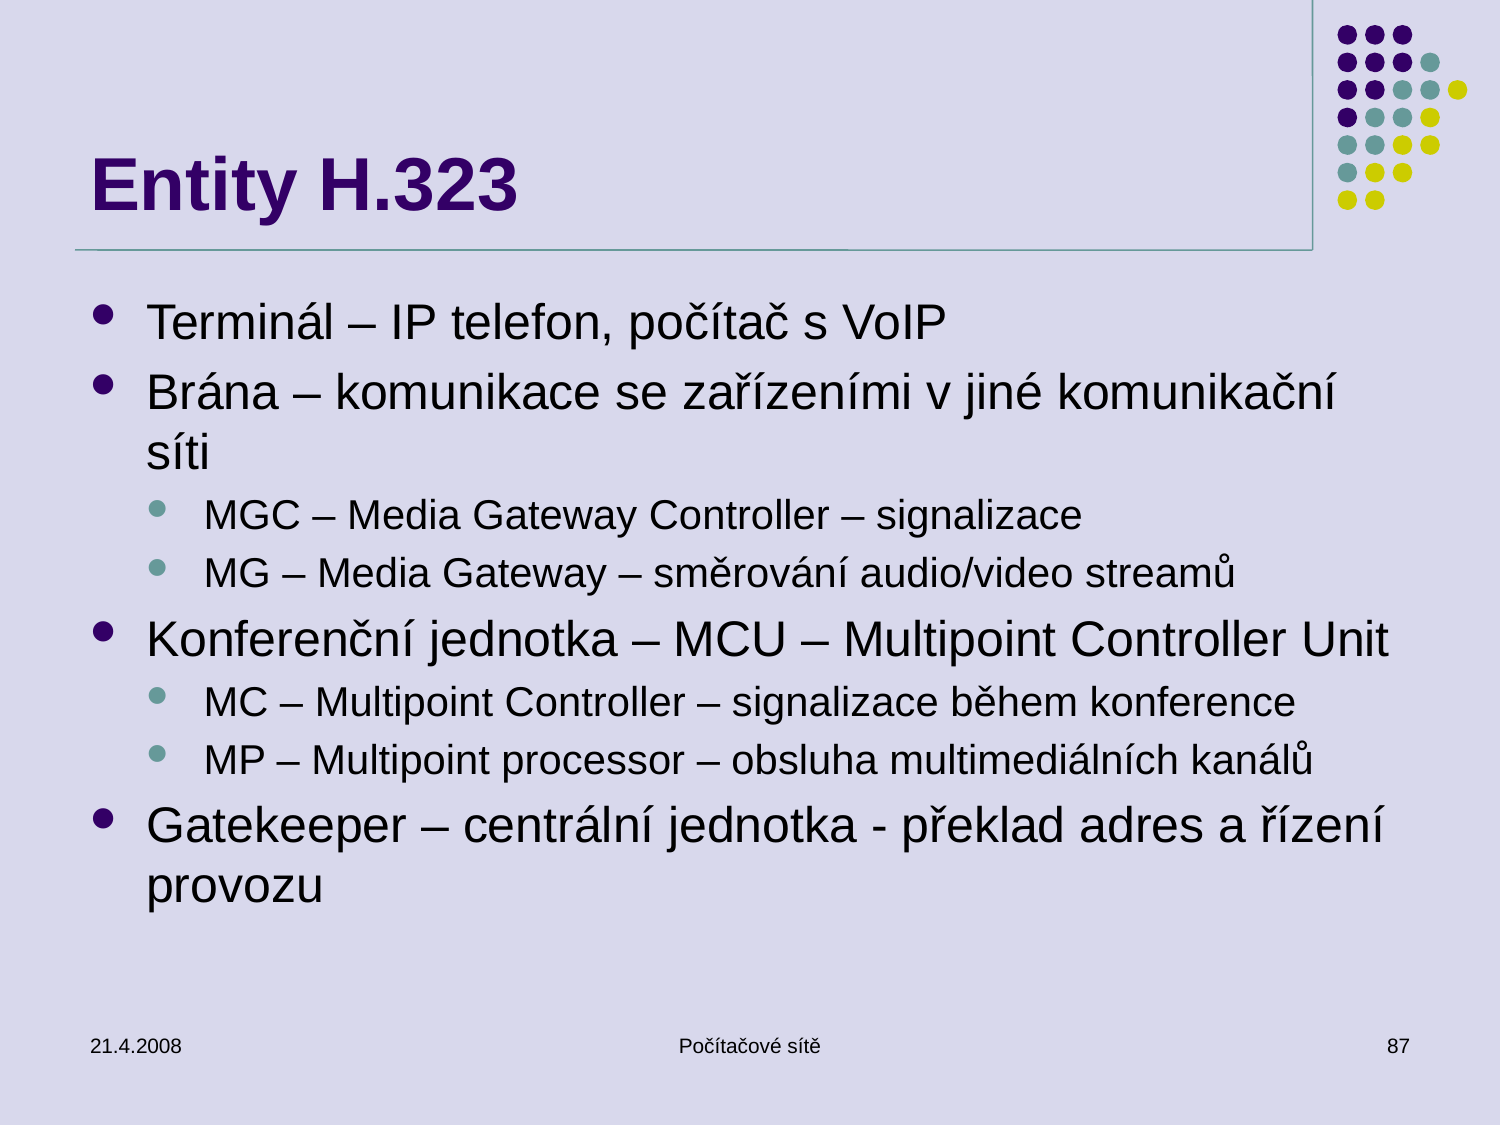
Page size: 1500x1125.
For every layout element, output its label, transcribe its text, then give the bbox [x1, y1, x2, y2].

slide_number 87 [1074, 1025, 1425, 1100]
title Entity H.323 [75, 20, 1313, 233]
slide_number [75, 1025, 425, 1100]
footer Počítačové sítě [512, 1025, 988, 1100]
list Terminál – IP telefon, počítač s VoIP Brána – komunikace se zařízeními v jiné komunikační síti MGC – Media Gateway Controller – signalizace MG – Media Gateway – směrování audio/video streamů Konferenční jednotka – MCU – Multipoint Controller Unit MC – Multipoint Controller – signalizace během konference MP – Multipoint processor – obsluha multimediálních kanálů Gatekeeper – centrální jednotka - překlad adres a řízení provozu [75, 282, 1425, 1006]
